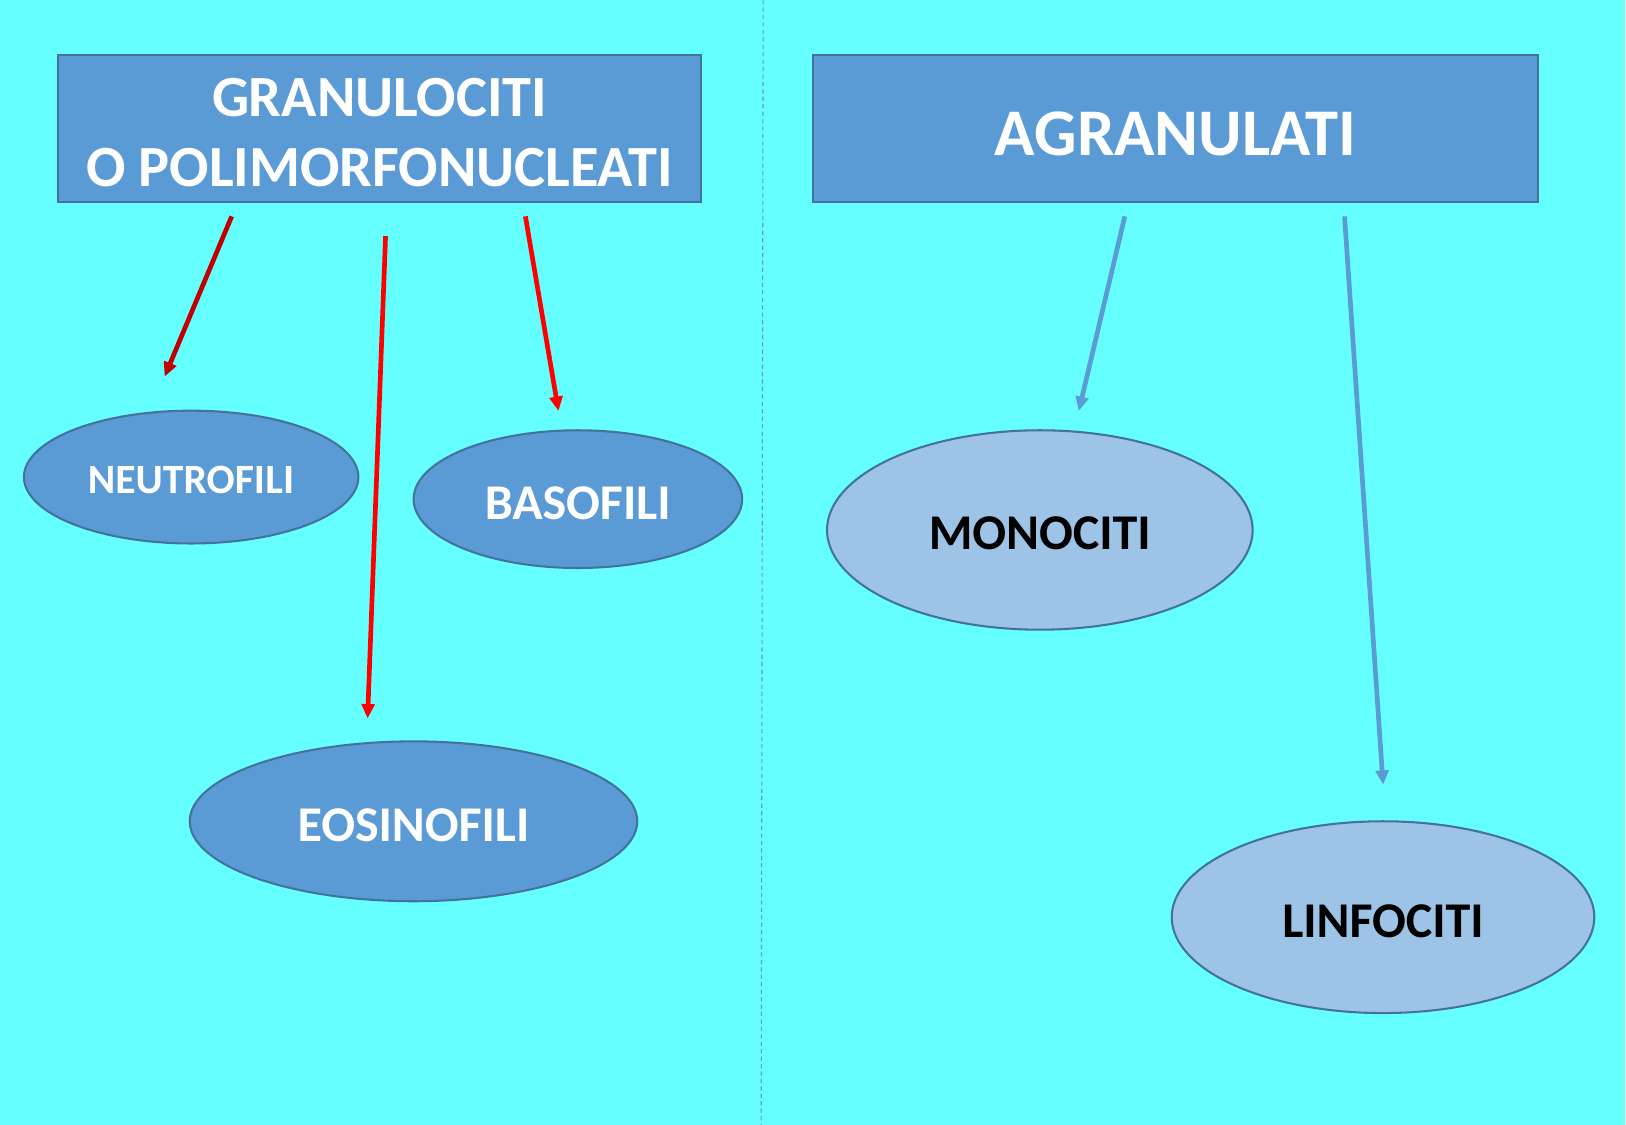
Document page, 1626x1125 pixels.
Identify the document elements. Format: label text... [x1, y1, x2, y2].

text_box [367, 236, 386, 718]
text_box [164, 216, 232, 377]
text_box EOSINOFILI [188, 740, 639, 903]
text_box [525, 216, 559, 411]
text_box MONOCITI [826, 429, 1254, 631]
text_box AGRANULATI [812, 54, 1539, 203]
text_box BASOFILI [412, 429, 744, 570]
text_box NEUTROFILI [22, 409, 360, 545]
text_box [1078, 216, 1125, 411]
text_box GRANULOCITI O POLIMORFONUCLEATI [57, 54, 702, 203]
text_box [1344, 216, 1384, 785]
text_box LINFOCITI [1170, 820, 1596, 1015]
